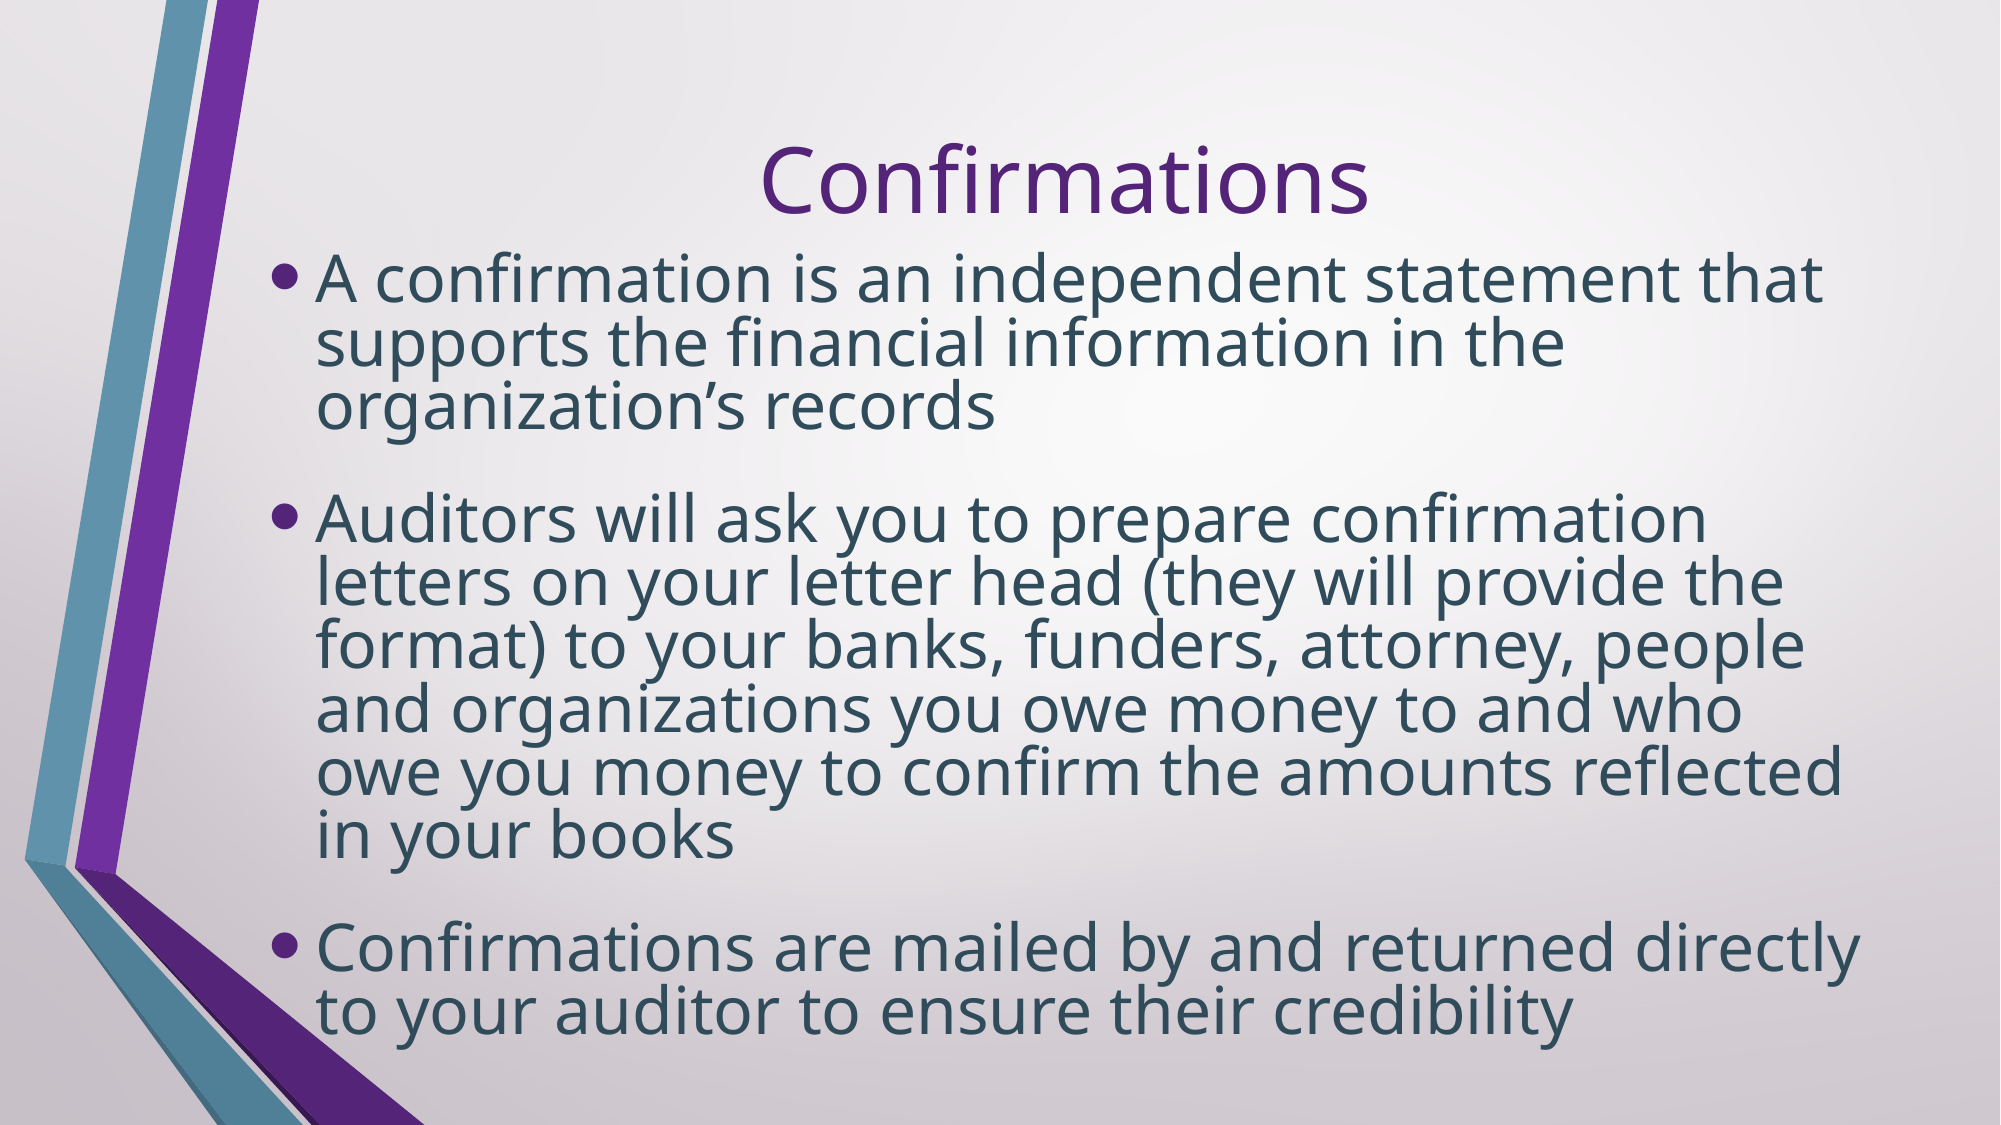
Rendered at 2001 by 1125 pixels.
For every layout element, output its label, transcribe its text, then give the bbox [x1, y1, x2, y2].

list A confirmation is an independent statement that supports the financial information in the organization’s records Auditors will ask you to prepare confirmation letters on your letter head (they will provide the format) to your banks, funders, attorney, people and organizations you owe money to and who owe you money to confirm the amounts reflected in your books Confirmations are mailed by and returned directly to your auditor to ensure their credibility [253, 242, 1898, 1058]
title Confirmations [243, 112, 1887, 243]
